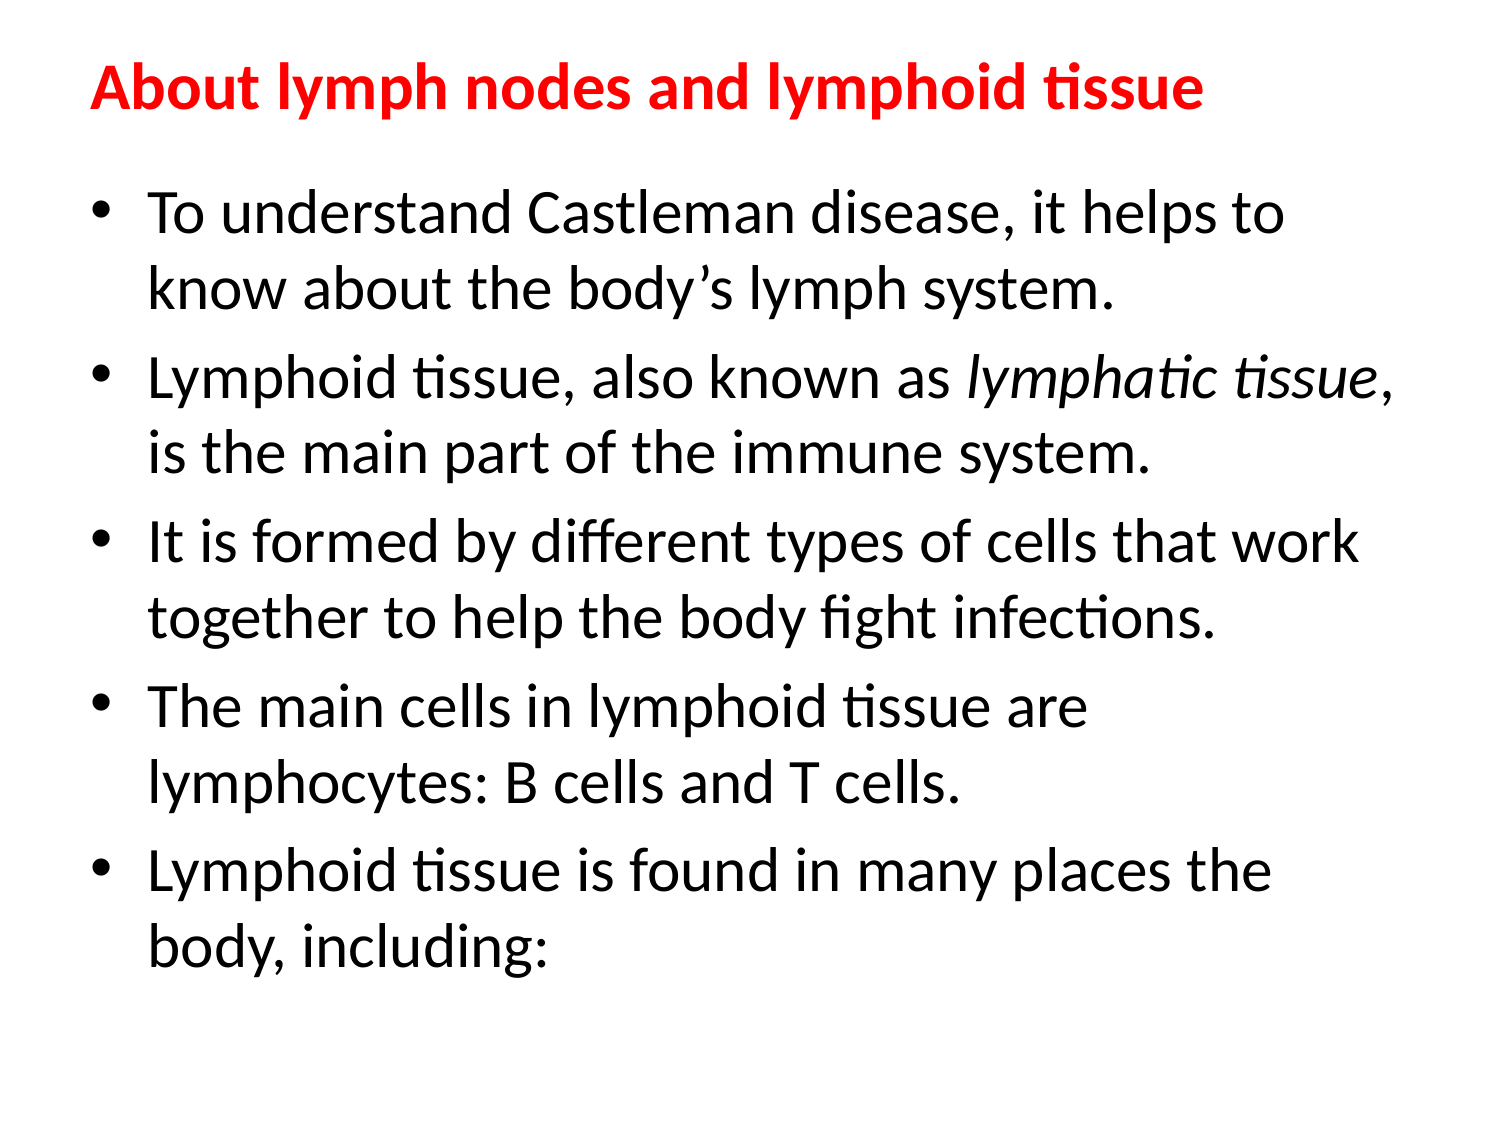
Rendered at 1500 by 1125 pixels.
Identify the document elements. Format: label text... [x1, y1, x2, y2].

list To understand Castleman disease, it helps to know about the body’s lymph system. Lymphoid tissue, also known as lymphatic tissue, is the main part of the immune system. It is formed by different types of cells that work together to help the body fight infections. The main cells in lymphoid tissue are lymphocytes: B cells and T cells. Lymphoid tissue is found in many places the body, including: [75, 162, 1425, 1005]
title About lymph nodes and lymphoid tissue [75, 0, 1425, 162]
